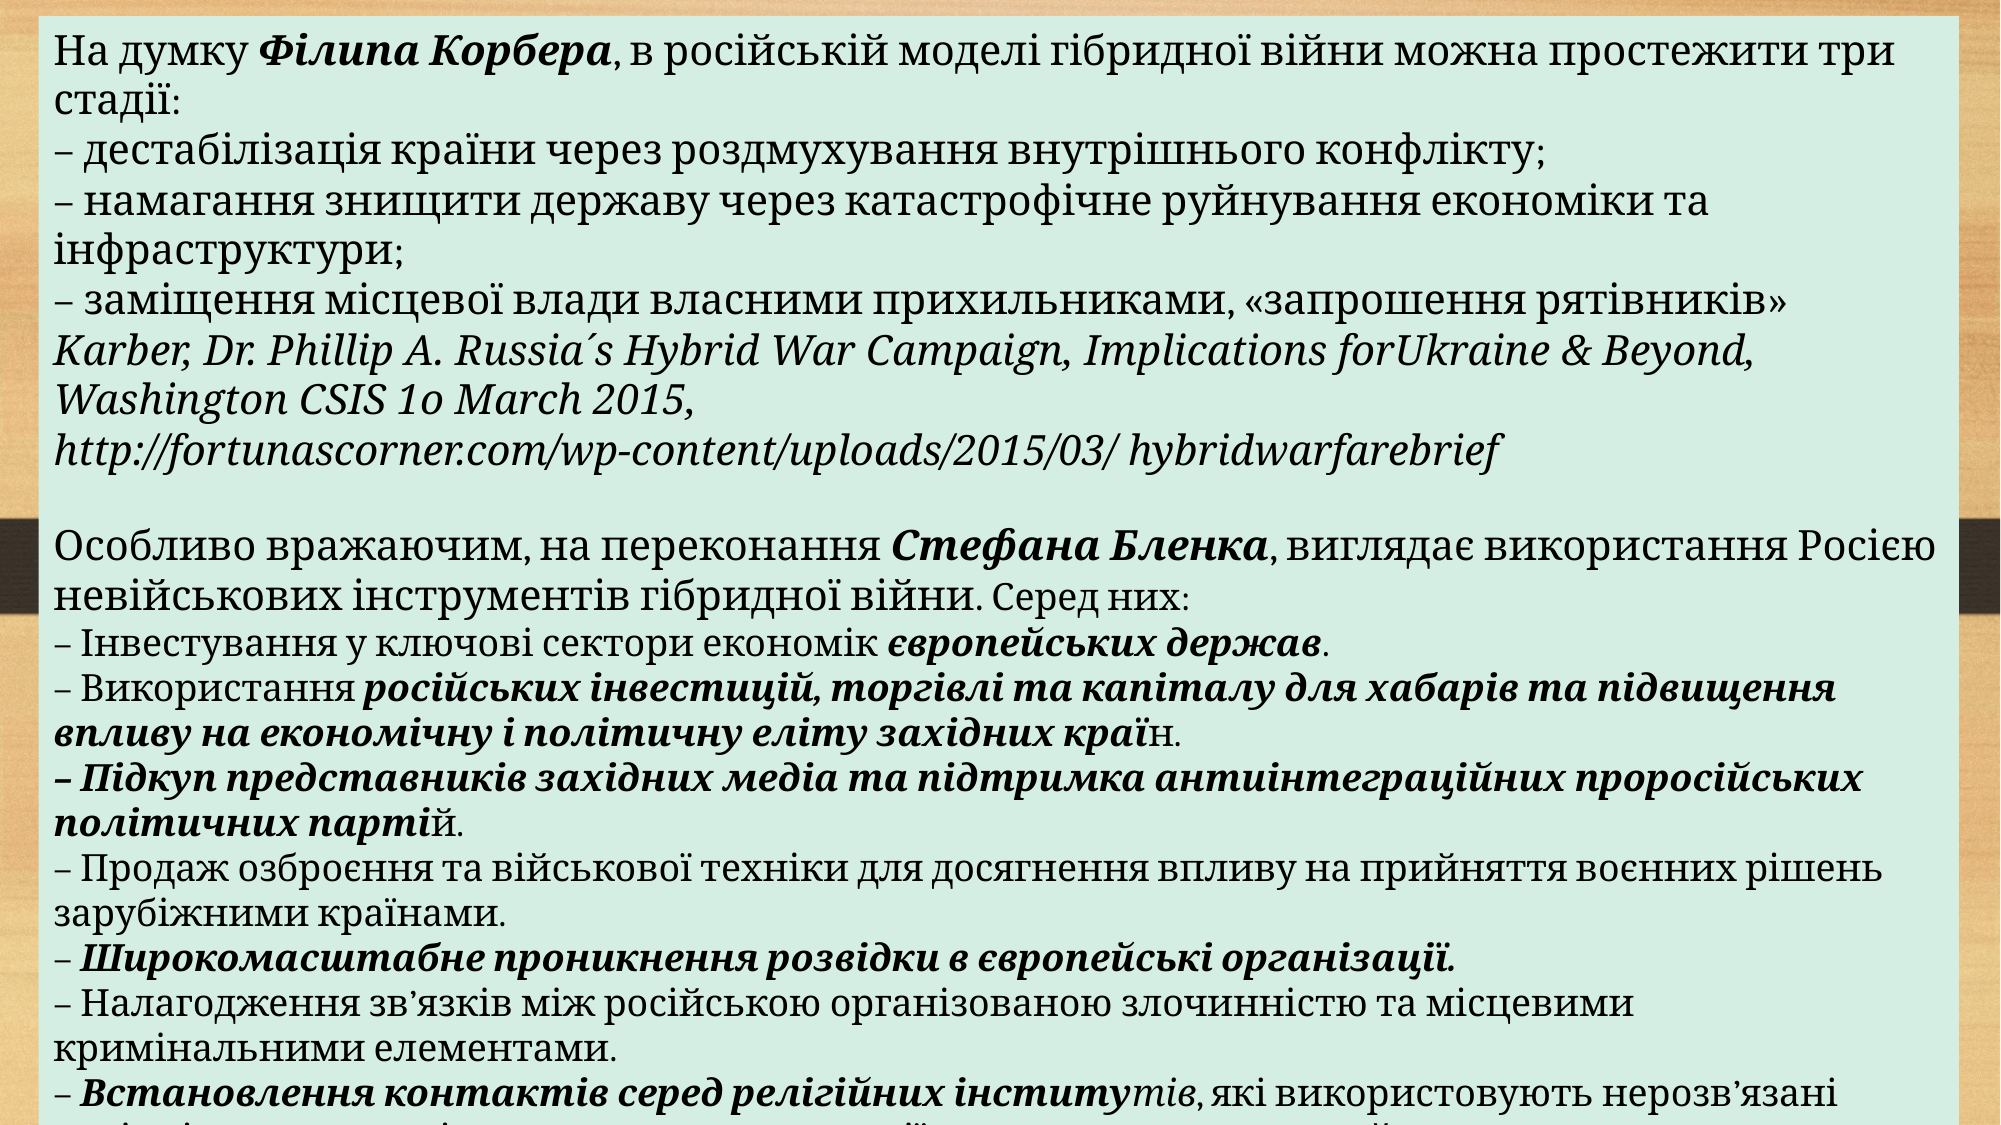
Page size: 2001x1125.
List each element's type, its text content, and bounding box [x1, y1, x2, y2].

picture [0, 0, 2001, 1125]
text_box На думку Філипа Корбера, в російській моделі гібридної війни можна простежити три стадії: – дестабілізація країни через роздмухування внутрішнього конфлікту; – намагання знищити державу через катастрофічне руйнування економіки та інфраструктури; – заміщення місцевої влади власними прихильниками, «запрошення рятівників» Karber, Dr. Phillip A. Russia´s Hybrid War Campaign, Implications forUkraine & Beyond, Washington CSIS 1o March 2015, http://fortunascorner.com/wp-content/uploads/2015/03/ hybridwarfarebrief Особливо вражаючим, на переконання Стефана Бленка, виглядає використання Росією невійськових інструментів гібридної війни. Серед них: – Інвестування у ключові сектори економік європейських держав. – Використання російських інвестицій, торгівлі та капіталу для хабарів та підвищення впливу на економічну і політичну еліту західних країн. – Підкуп представників західних медіа та підтримка антиінтеграційних проросійських політичних партій. – Продаж озброєння та військової техніки для досягнення впливу на прийняття воєнних рішень зарубіжними країнами. – Широкомасштабне проникнення розвідки в європейські організації. – Налагодження зв’язків між російською організованою злочинністю та місцевими кримінальними елементами. – Встановлення контактів серед релігійних інститутів, які використовують нерозв’язані етнічні суперечності та розгортають кампанії проти «прав меншостей». – Значна підтримка російської інформації за кордоном. – Масивна координація кібератак на обрані цілі Blank, Stephen. Russia, Hybrid War and the evolution of Europe. Second Line of Defense. 2015-02-14, http://www.sldinfo.com/russia-hybridwar-and-the-evolution-of-europe/ [38, 15, 1959, 1125]
